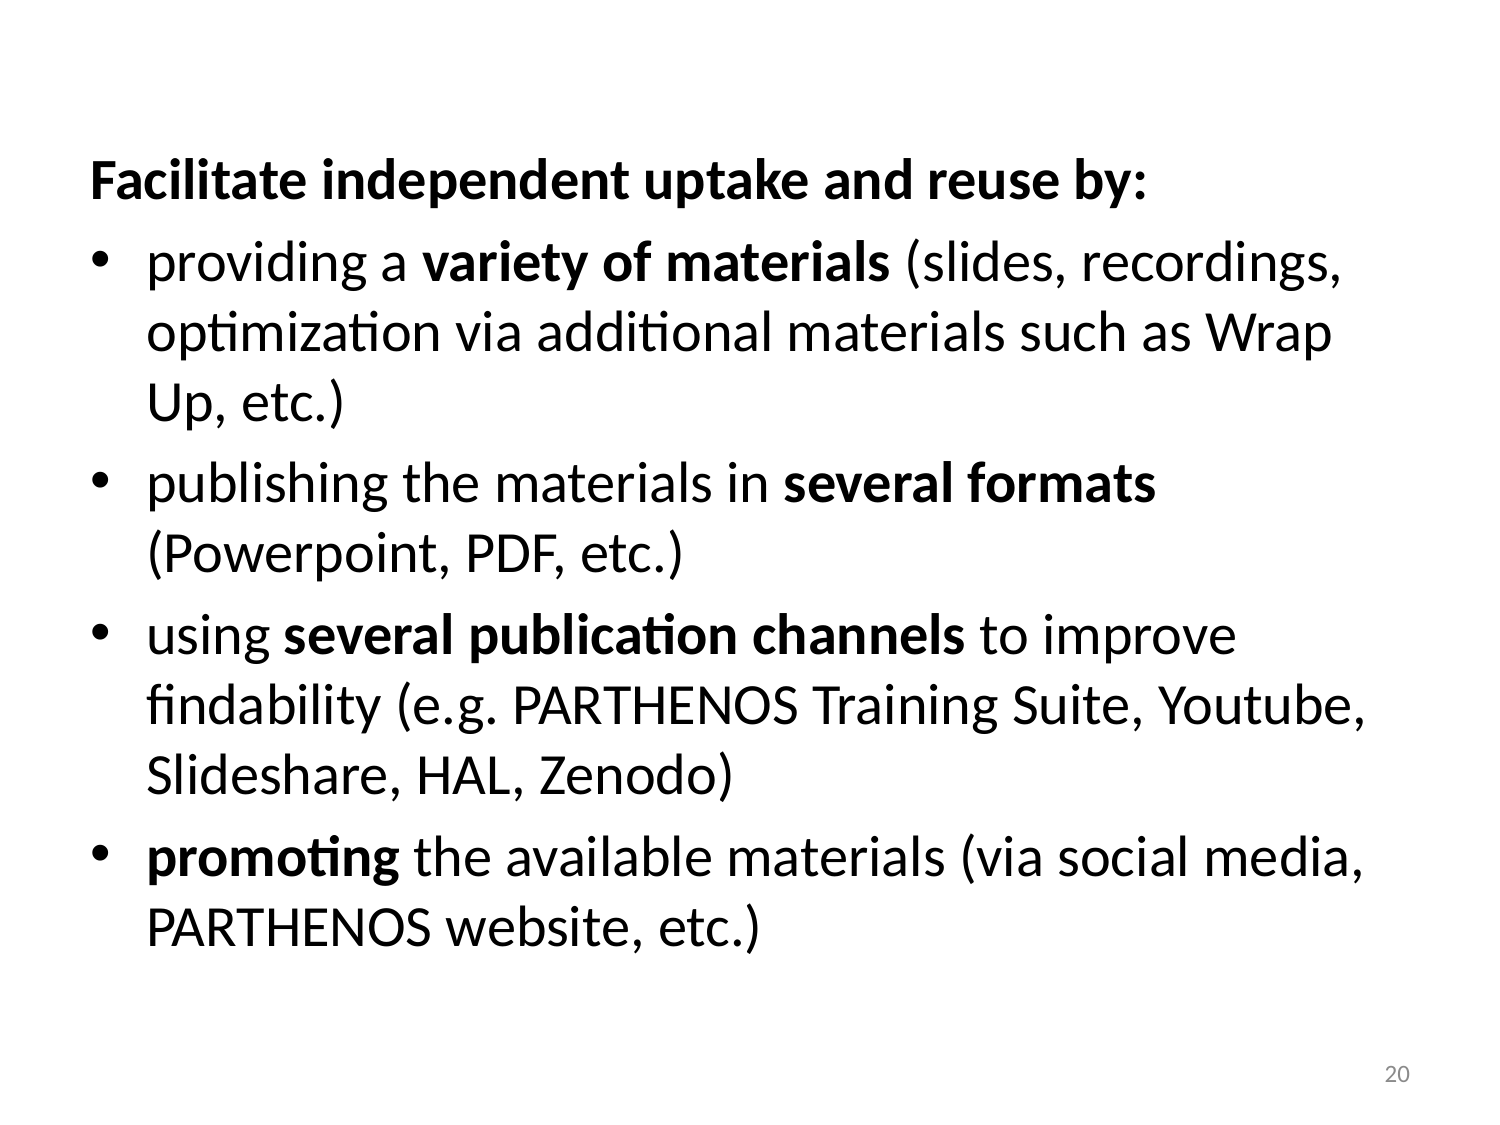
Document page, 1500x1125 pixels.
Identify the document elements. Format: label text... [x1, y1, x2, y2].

slide_number 20 [1074, 1042, 1425, 1103]
list Facilitate independent uptake and reuse by: providing a variety of materials (slides, recordings, optimization via additional materials such as Wrap Up, etc.) publishing the materials in several formats (Powerpoint, PDF, etc.) using several publication channels to improve findability (e.g. PARTHENOS Training Suite, Youtube, Slideshare, HAL, Zenodo) promoting the available materials (via social media, PARTHENOS website, etc.) [75, 133, 1425, 877]
